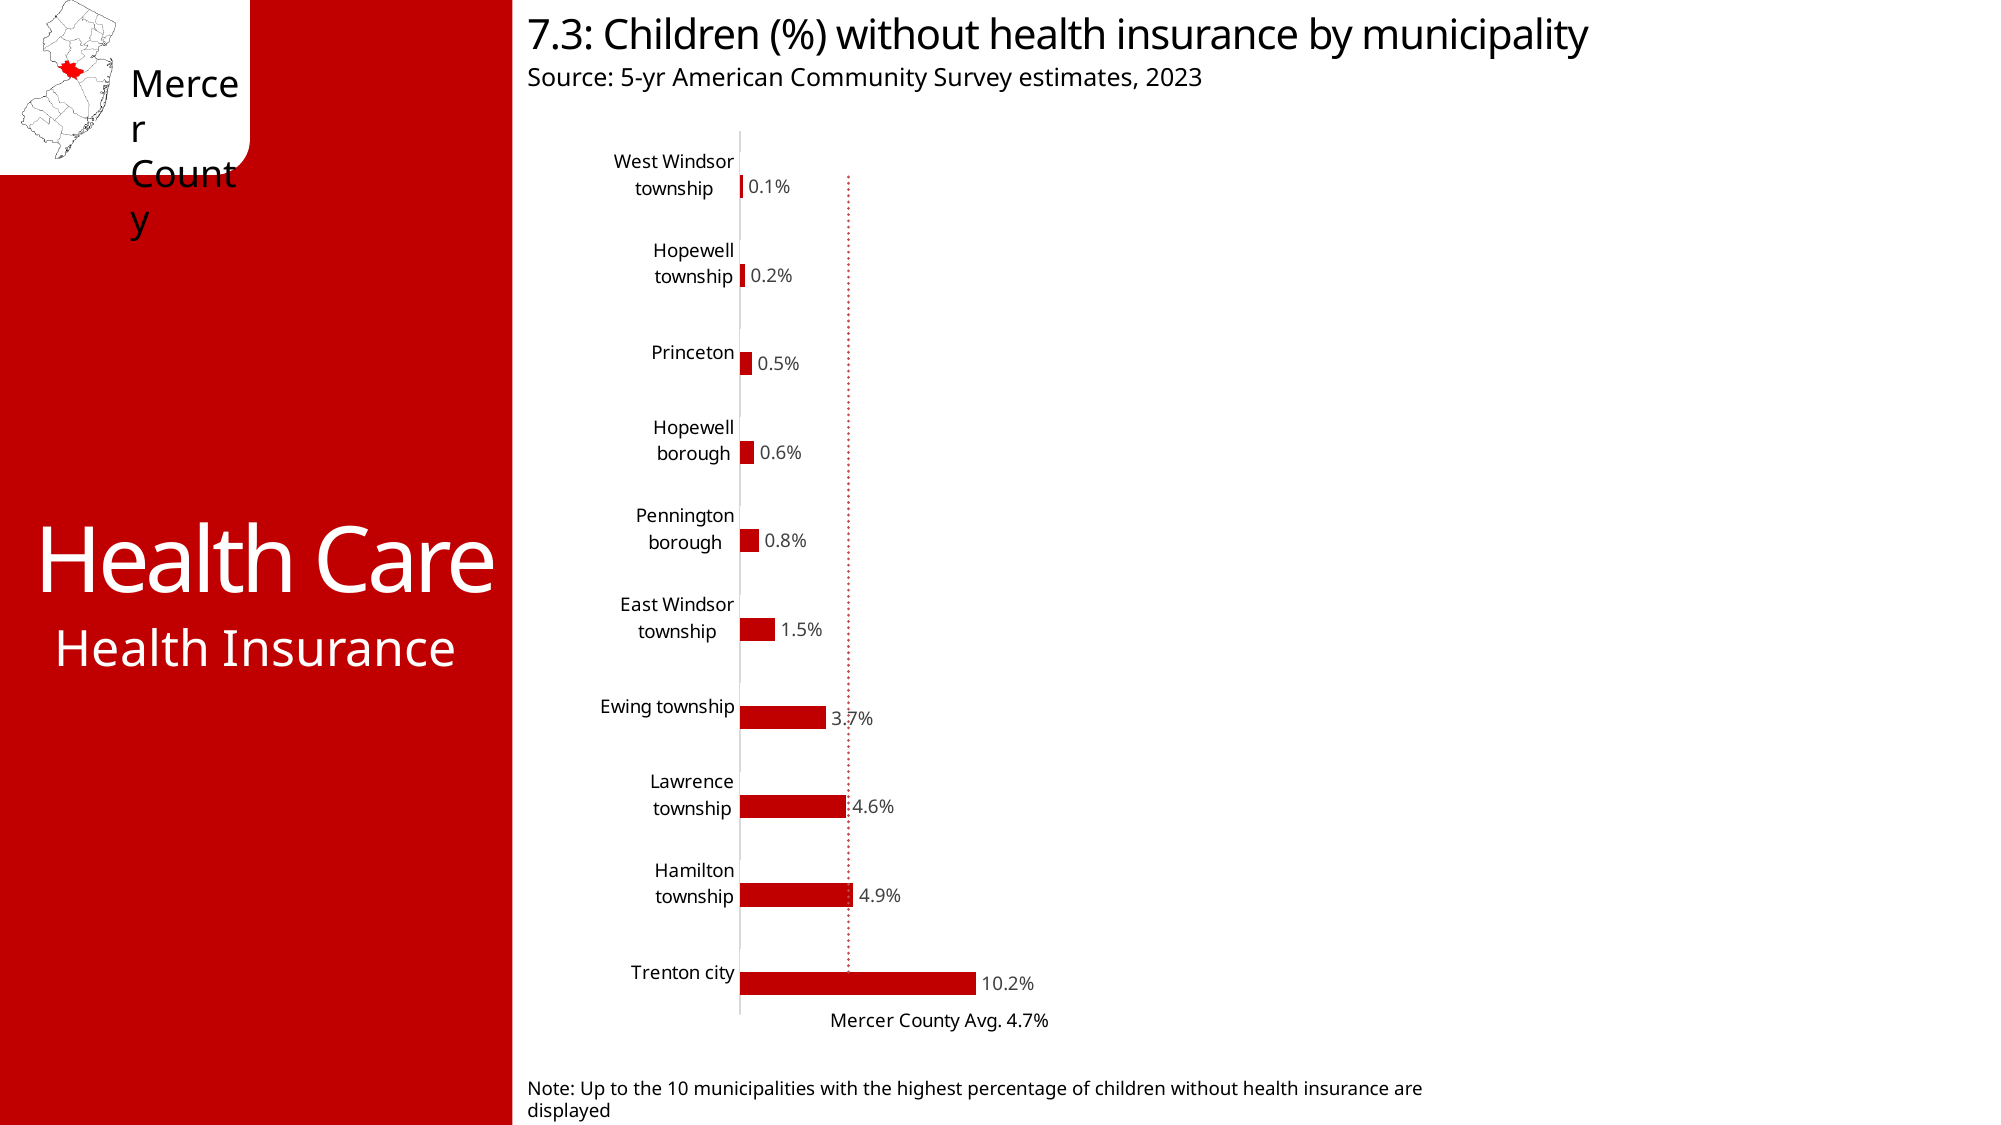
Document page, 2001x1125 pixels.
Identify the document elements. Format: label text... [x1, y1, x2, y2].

text_box Health Care [0, 112, 533, 1013]
text_box Note: Up to the 10 municipalities with the highest percentage of children without health insurance are displayed [512, 1069, 1513, 1125]
text_box Health Insurance [0, 609, 513, 684]
chart [592, 122, 1926, 1101]
text_box Source: 5-yr American Community Survey estimates, 2023 [512, 54, 1891, 100]
picture [21, 0, 116, 112]
text_box 7.3: Children (%) without health insurance by municipality [512, 0, 1992, 65]
